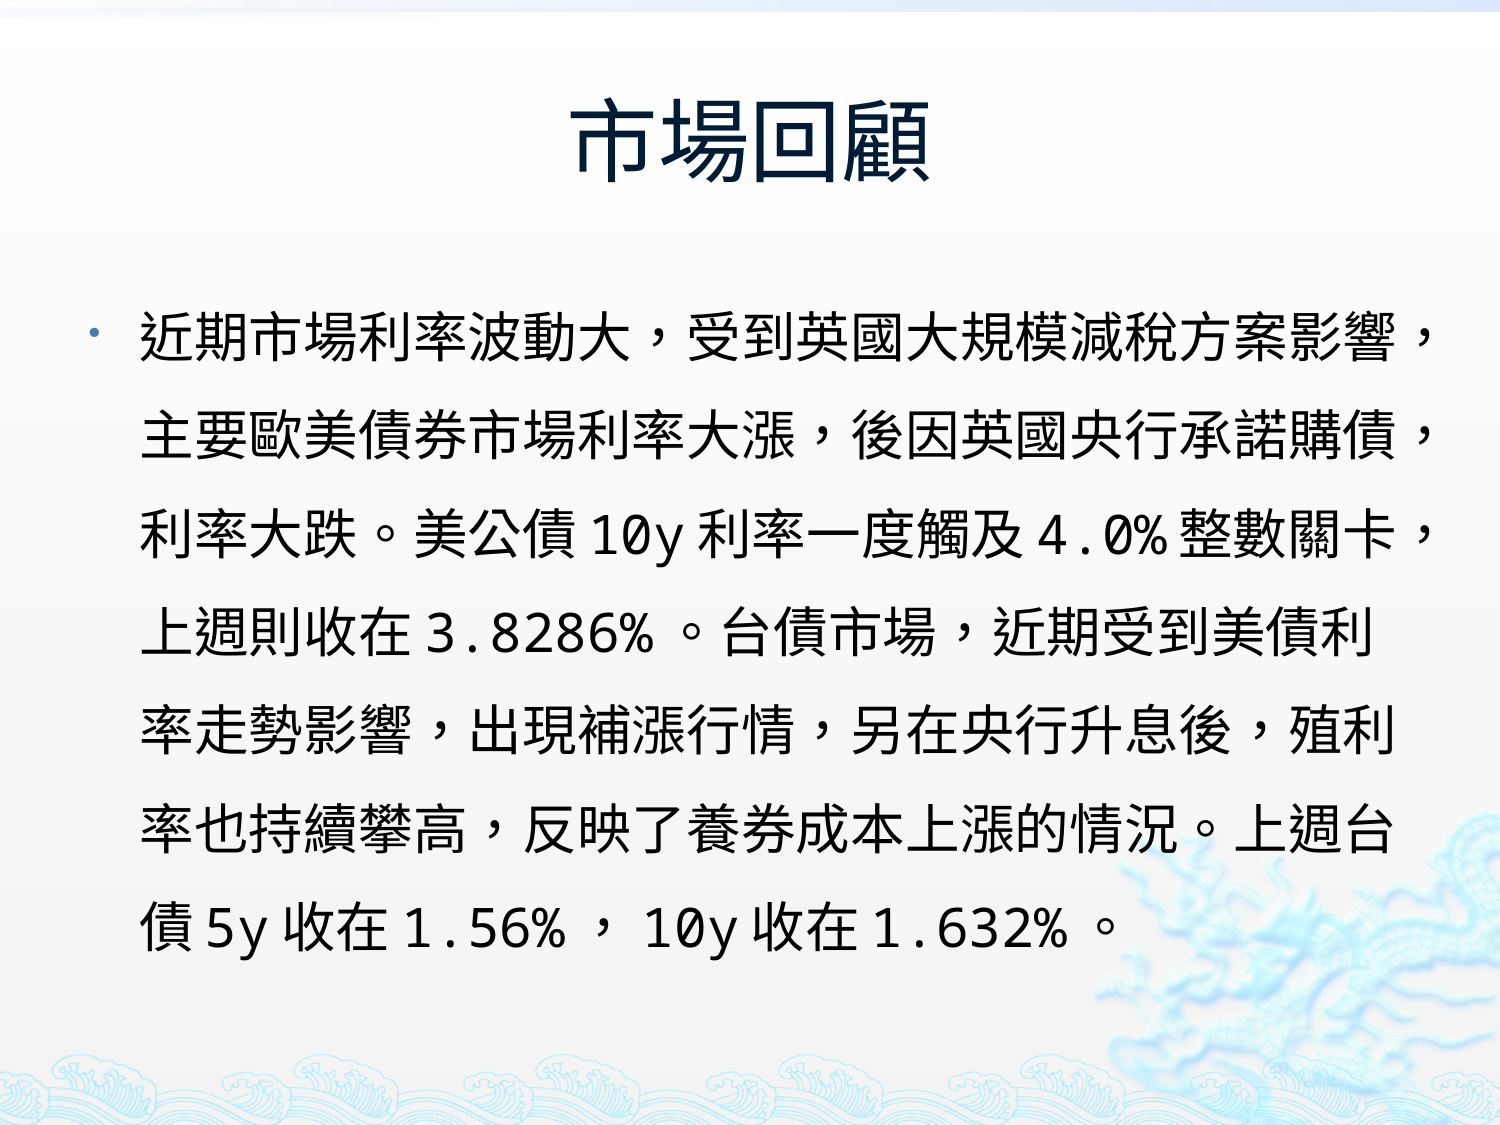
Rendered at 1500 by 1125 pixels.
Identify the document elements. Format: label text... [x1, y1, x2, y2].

list 近期市場利率波動大，受到英國大規模減稅方案影響，主要歐美債券市場利率大漲，後因英國央行承諾購債，利率大跌。美公債10y利率一度觸及4.0%整數關卡，上週則收在3.8286%。台債市場，近期受到美債利率走勢影響，出現補漲行情，另在央行升息後，殖利率也持續攀高，反映了養券成本上漲的情況。上週台債5y收在1.56%，10y收在1.632%。 [75, 262, 1425, 1071]
title 市場回顧 [75, 45, 1425, 233]
